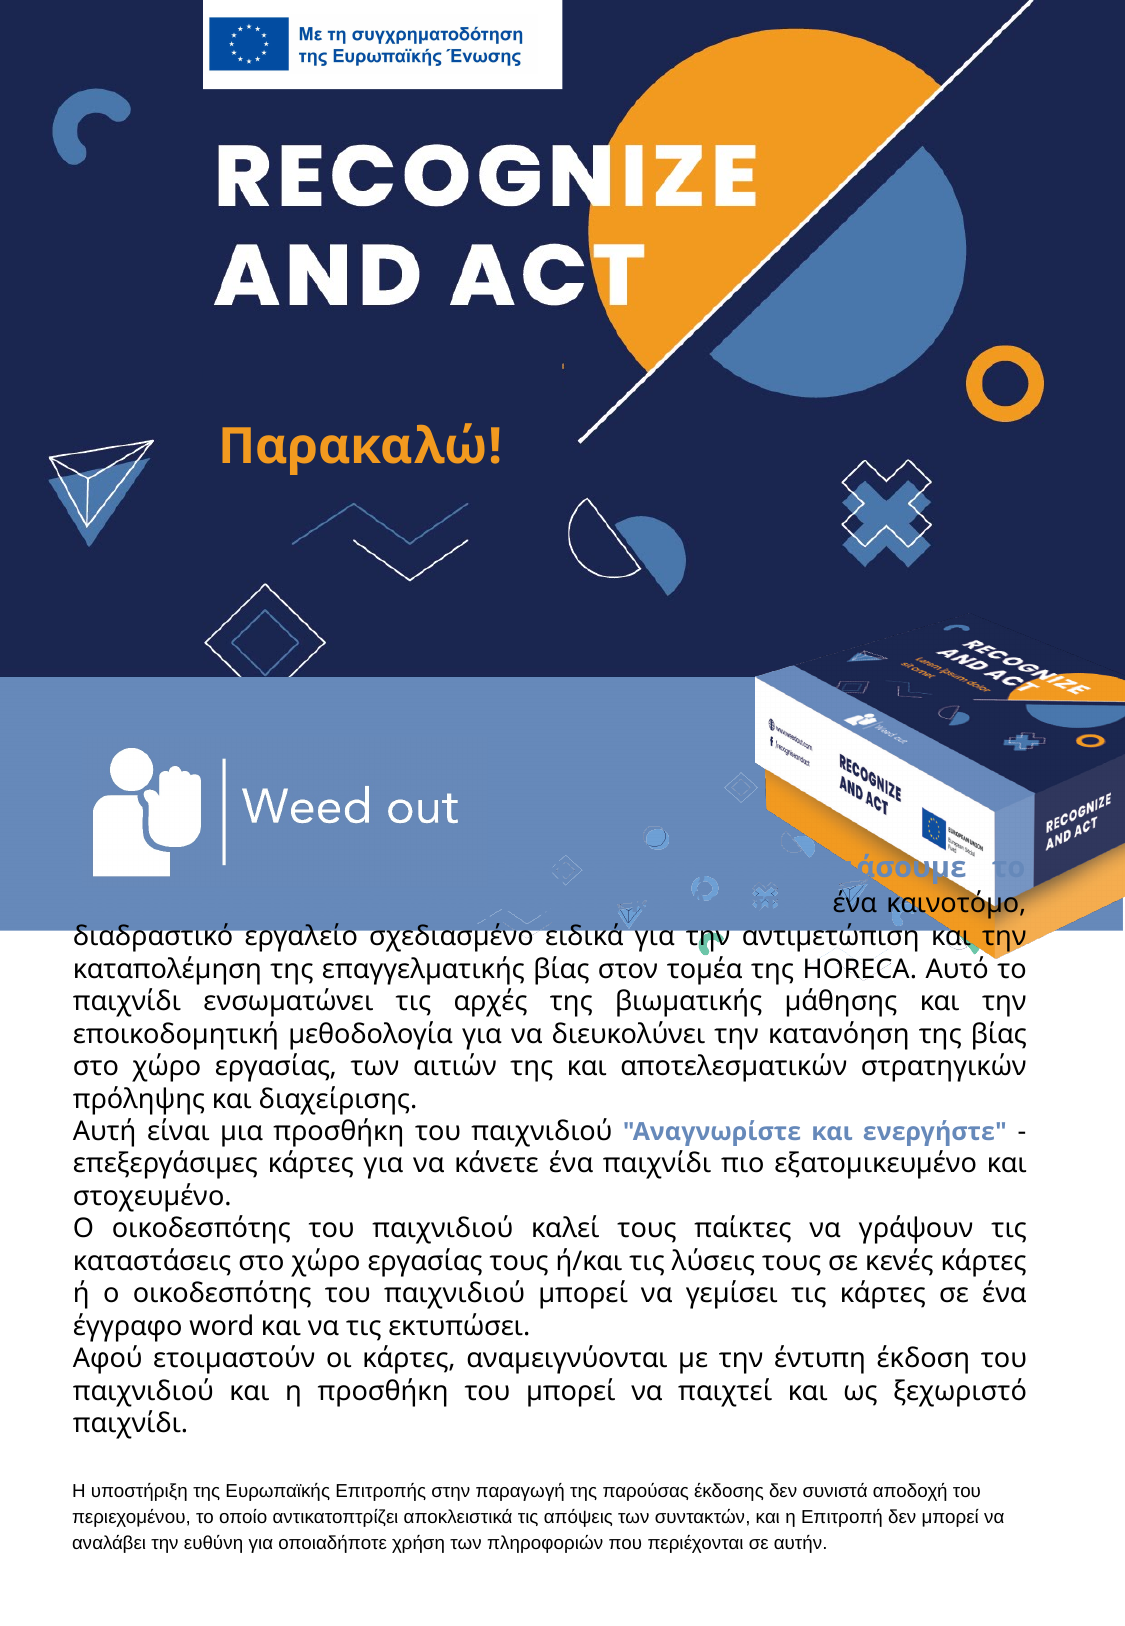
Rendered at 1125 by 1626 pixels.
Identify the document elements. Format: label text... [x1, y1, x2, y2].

picture [0, 613, 1125, 981]
picture [202, 14, 538, 75]
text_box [0, 0, 1125, 677]
text_box Είμαστε στην ευχάριστη θέση να σας παρουσιάσουμε το επιτραπέζιο παιχνίδι «Αναγνωρίστε και Δράστε», ένα καινοτόμο, διαδραστικό εργαλείο σχεδιασμένο ειδικά για την αντιμετώπιση και την καταπολέμηση της επαγγελματικής βίας στον τομέα της HORECA. Αυτό το παιχνίδι ενσωματώνει τις αρχές της βιωματικής μάθησης και την εποικοδομητική μεθοδολογία για να διευκολύνει την κατανόηση της βίας στο χώρο εργασίας, των αιτιών της και αποτελεσματικών στρατηγικών πρόληψης και διαχείρισης. Αυτή είναι μια προσθήκη του παιχνιδιού "Αναγνωρίστε και ενεργήστε" - επεξεργάσιμες κάρτες για να κάνετε ένα παιχνίδι πιο εξατομικευμένο και στοχευμένο. Ο οικοδεσπότης του παιχνιδιού καλεί τους παίκτες να γράψουν τις καταστάσεις στο χώρο εργασίας τους ή/και τις λύσεις τους σε κενές κάρτες ή ο οικοδεσπότης του παιχνιδιού μπορεί να γεμίσει τις κάρτες σε ένα έγγραφο word και να τις εκτυπώσει. Αφού ετοιμαστούν οι κάρτες, αναμειγνύονται με την έντυπη έκδοση του παιχνιδιού και η προσθήκη του μπορεί να παιχτεί και ως ξεχωριστό παιχνίδι. Η υποστήριξη της Ευρωπαϊκής Επιτροπής στην παραγωγή της παρούσας έκδοσης δεν συνιστά αποδοχή του περιεχομένου, το οποίο αντικατοπτρίζει αποκλειστικά τις απόψεις των συντακτών, και η Επιτροπή δεν μπορεί να αναλάβει την ευθύνη για οποιαδήποτε χρήση των πληροφοριών που περιέχονται σε αυτήν. [36, 939, 1042, 1599]
